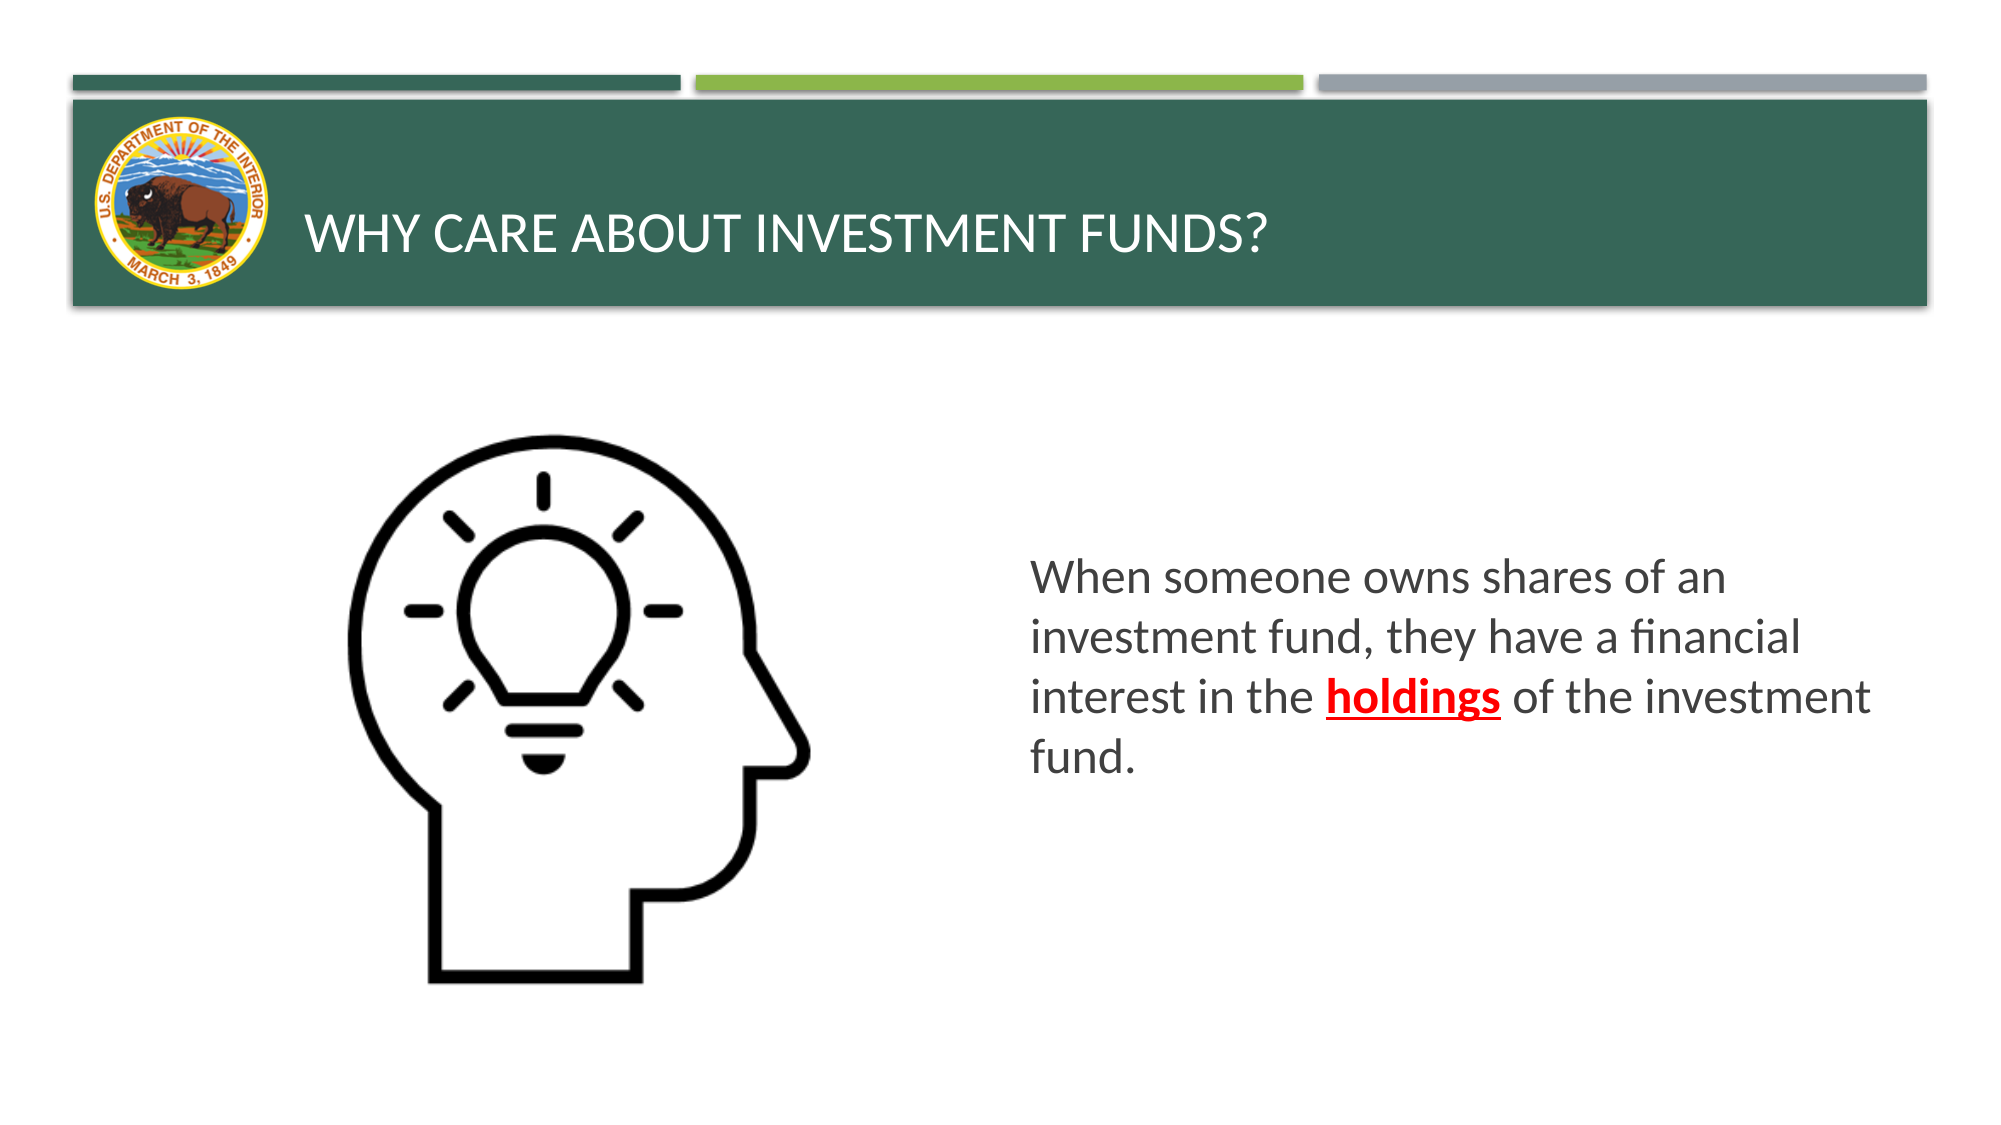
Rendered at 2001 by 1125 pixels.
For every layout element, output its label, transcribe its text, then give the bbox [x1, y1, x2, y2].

title Why care about investment funds? [289, 113, 1905, 272]
list When someone owns shares of an investment fund, they have a financial interest in the holdings of the investment fund. [1015, 365, 1905, 962]
picture [94, 116, 269, 290]
picture [252, 397, 906, 1051]
